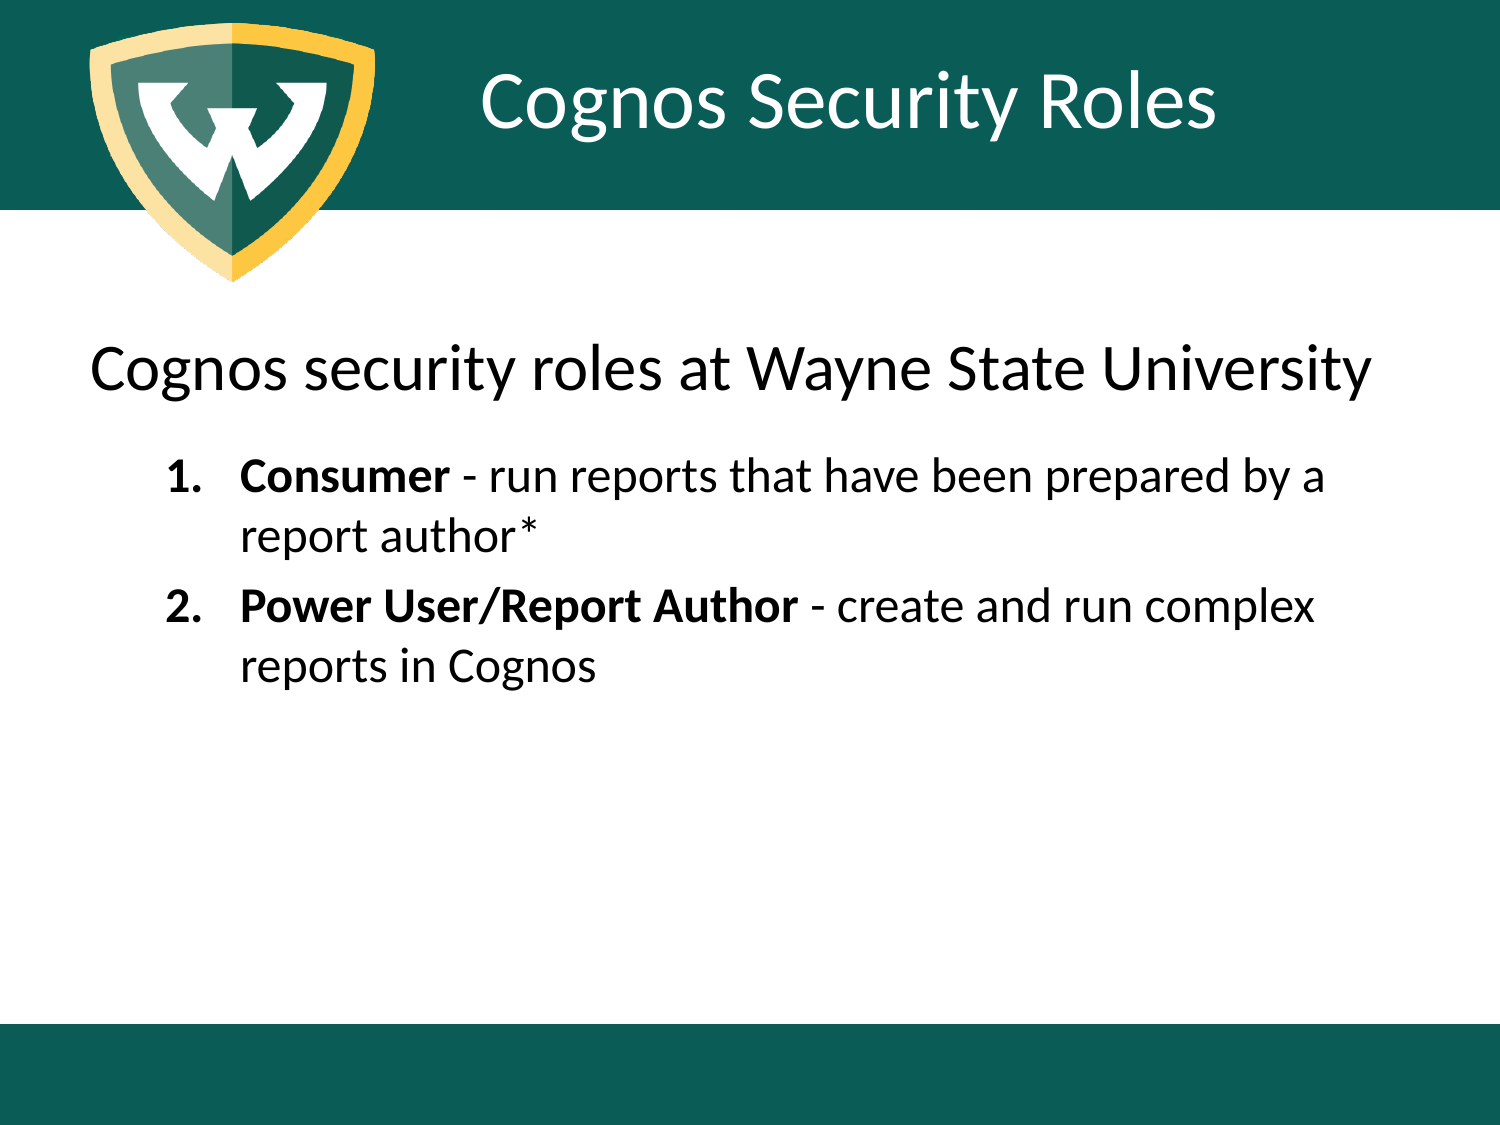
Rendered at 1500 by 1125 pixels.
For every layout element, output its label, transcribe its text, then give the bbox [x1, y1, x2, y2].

title Cognos Security Roles [437, 37, 1263, 168]
list Cognos security roles at Wayne State University Consumer - run reports that have been prepared by a report author* Power User/Report Author - create and run complex reports in Cognos [75, 316, 1425, 738]
picture [0, 0, 1500, 1125]
